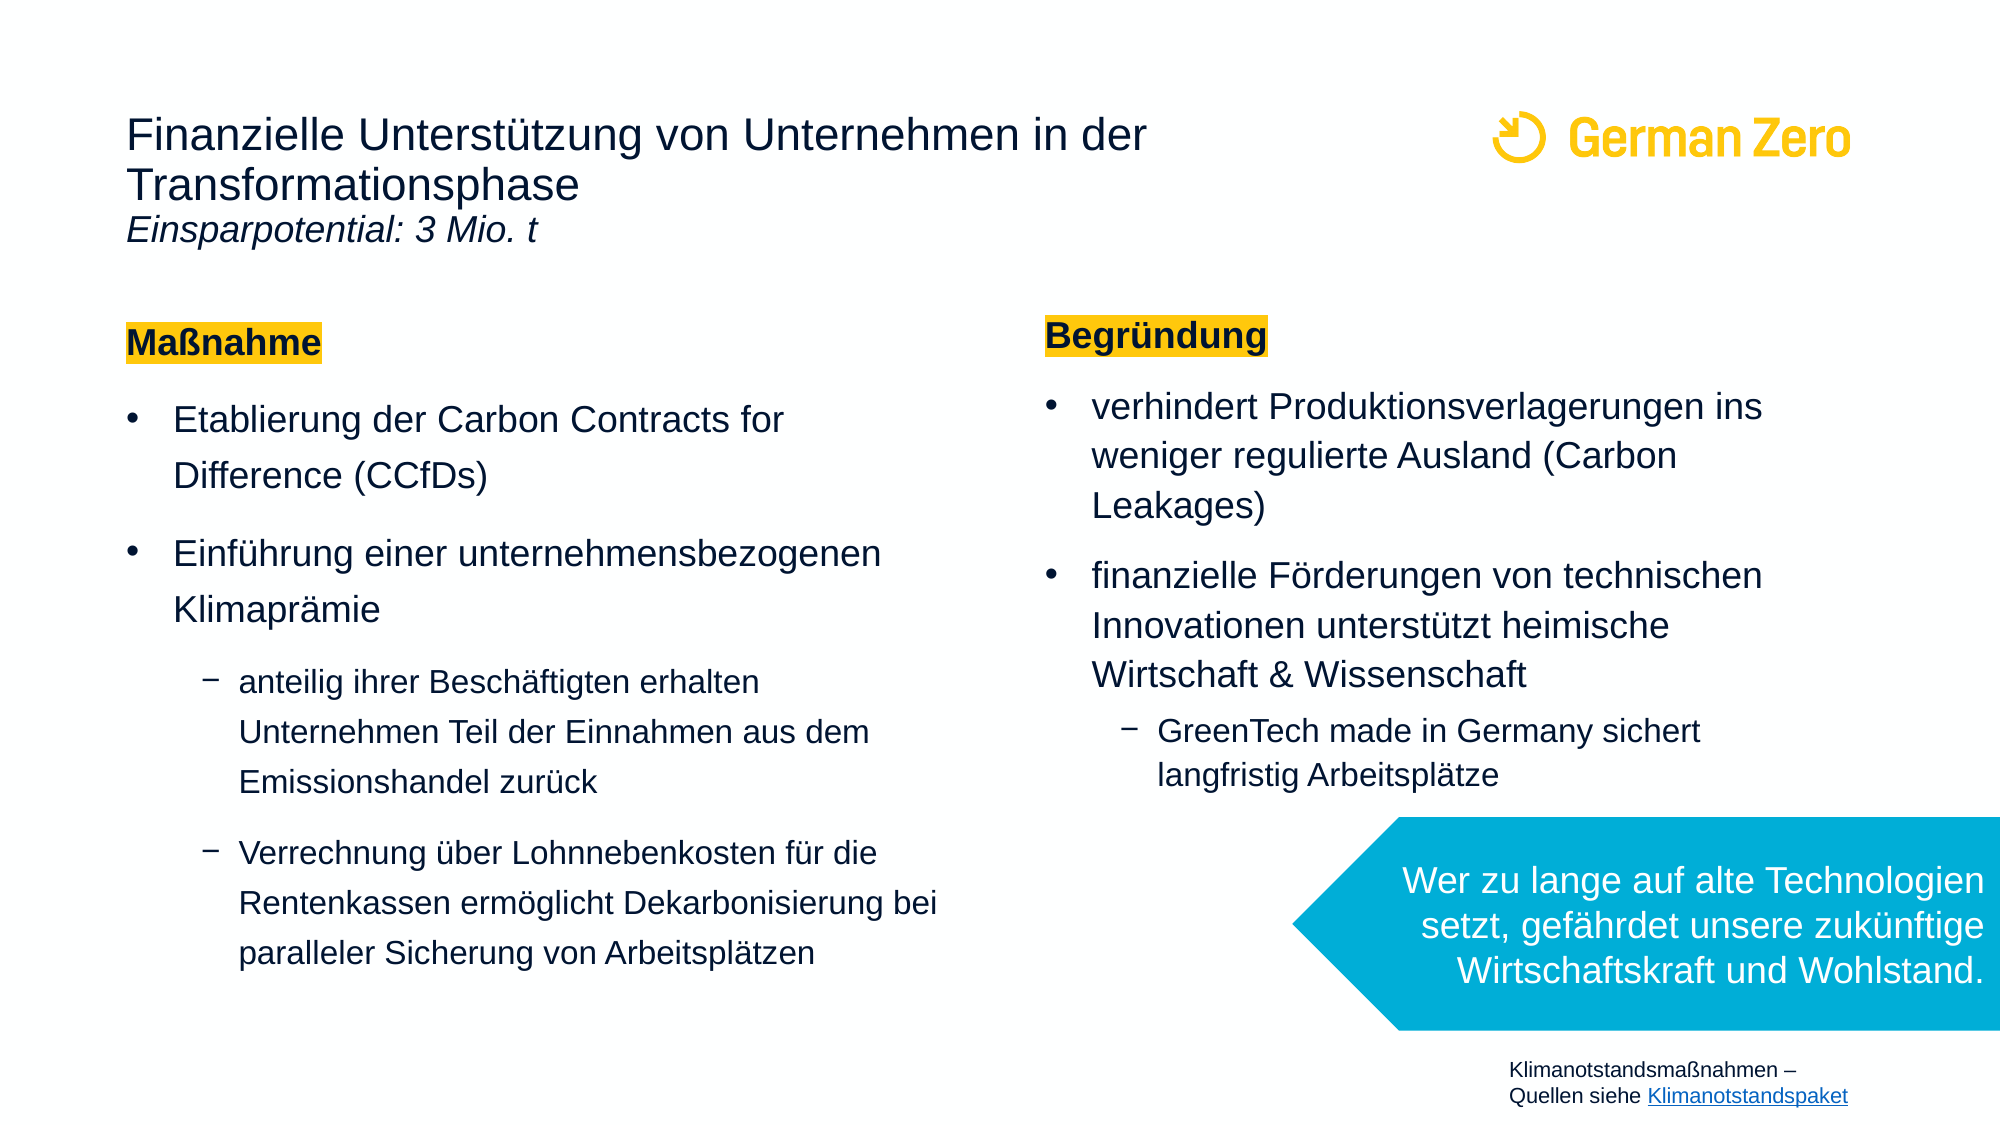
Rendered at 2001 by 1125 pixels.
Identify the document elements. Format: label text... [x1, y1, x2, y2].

list Begründung verhindert Produktionsverlagerungen ins weniger regulierte Ausland (Carbon Leakages) finanzielle Förderungen von technischen Innovationen unterstützt heimische Wirtschaft & Wissenschaft GreenTech made in Germany sichert langfristig Arbeitsplätze [1029, 299, 1851, 1014]
title Finanzielle Unterstützung von Unternehmen in der Transformationsphase Einsparpotential: 3 Mio. t [111, 103, 1468, 180]
list Maßnahme Etablierung der Carbon Contracts for Difference (CCfDs) Einführung einer unternehmensbezogenen Klimaprämie anteilig ihrer Beschäftigten erhalten Unternehmen Teil der Einnahmen aus dem Emissionshandel zurück Verrechnung über Lohnnebenkosten für die Rentenkassen ermöglicht Dekarbonisierung bei paralleler Sicherung von Arbeitsplätzen [111, 299, 968, 1014]
picture [1439, 59, 1904, 216]
text_box Wer zu lange auf alte Technologien setzt, gefährdet unsere zukünftige Wirtschaftskraft und Wohlstand. [1290, 816, 2000, 1032]
text_box Klimanotstandsmaßnahmen – Quellen siehe Klimanotstandspaket [1494, 1048, 2000, 1116]
